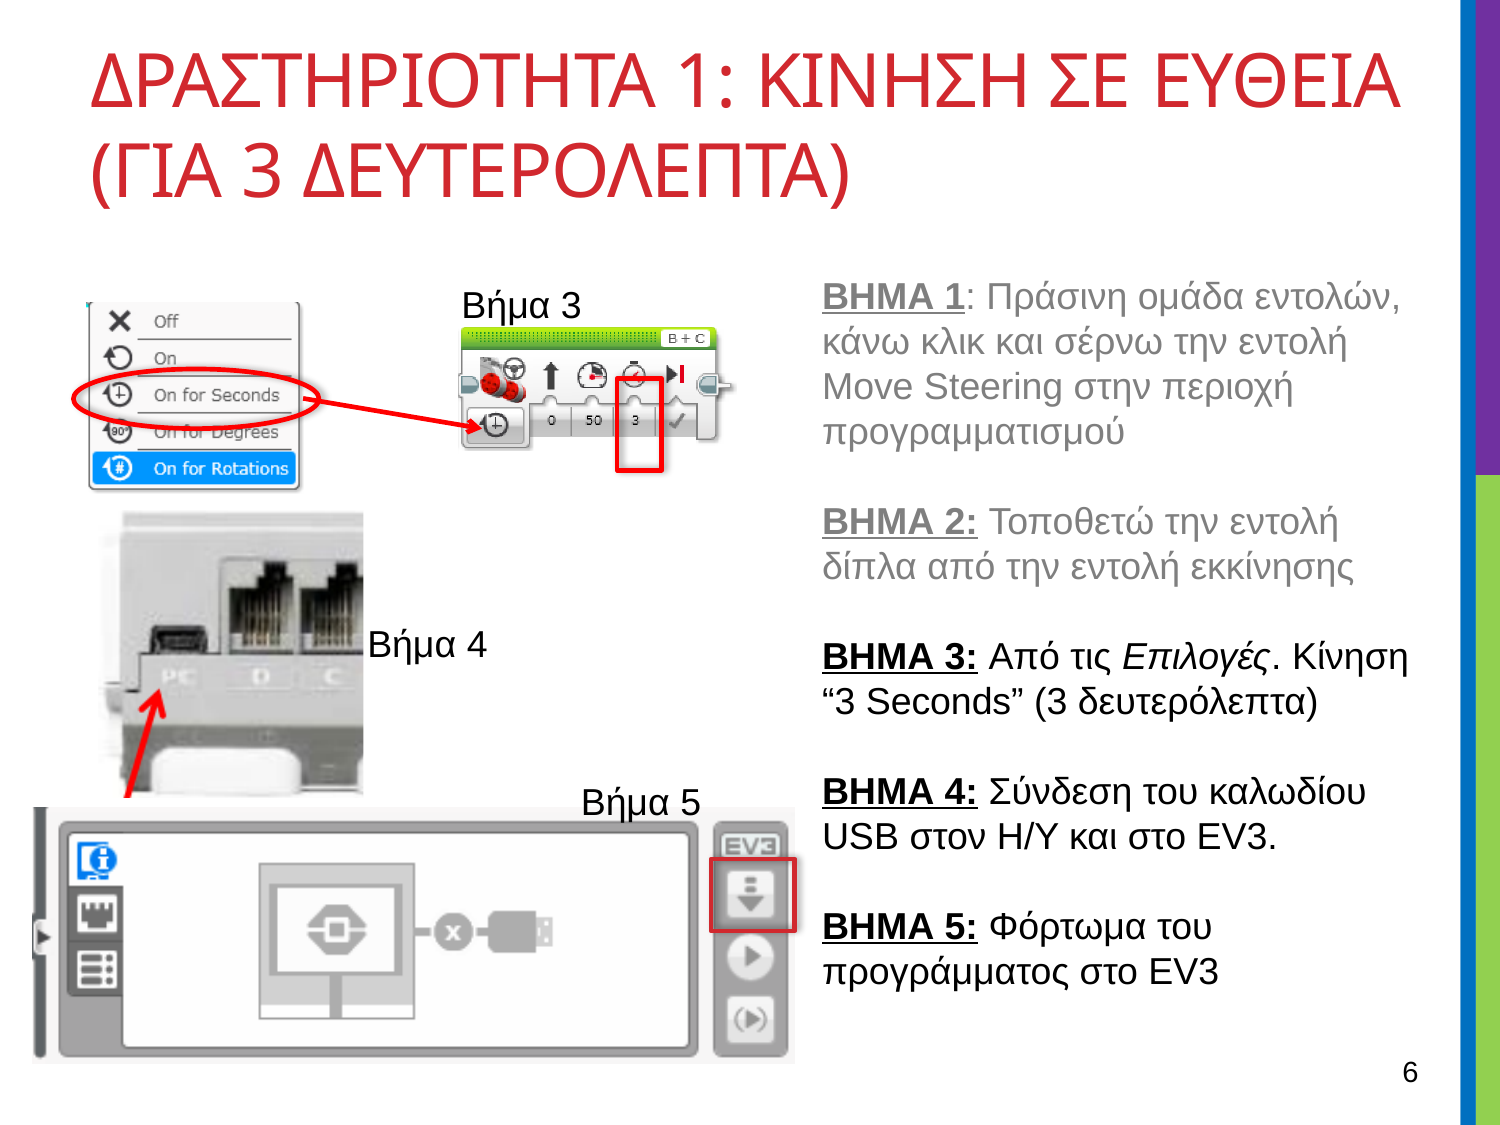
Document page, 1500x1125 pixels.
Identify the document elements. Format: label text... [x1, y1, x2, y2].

text_box [72, 385, 84, 413]
picture [85, 302, 304, 495]
picture [32, 806, 796, 1065]
text_box Βήμα 3 [446, 274, 654, 334]
title ΔΡΑΣΤΗΡΙΟΤΗΤΑ 1: ΚΙΝΗΣΗ ΣΕ ΕΥΘΕΙΑ (ΓΙΑ 3 ΔΕΥΤΕΡΟΛΕΠΤΑ) [75, 24, 1428, 250]
text_box ΒΗΜΑ 1: Πράσινη ομάδα εντολών, κάνω κλικ και σέρνω την εντολή Move Steering στην περιοχή προγραμματισμού ΒΗΜΑ 2: Τοποθετώ την εντολή δίπλα από την εντολή εκκίνησης ΒΗΜΑ 3: Από τις Επιλογές. Κίνηση “3 Seconds” (3 δευτερόλεπτα) ΒΗΜΑ 4: Σύνδεση του καλωδίου USB στον Η/Υ και στο EV3. ΒΗΜΑ 5: Φόρτωμα του προγράμματος στο EV3 [807, 264, 1433, 1000]
text_box Βήμα 5 [566, 770, 773, 801]
picture [457, 302, 746, 471]
picture [85, 509, 364, 799]
text_box Βήμα 4 [372, 612, 560, 672]
slide_number 6 [1387, 1046, 1491, 1106]
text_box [302, 397, 483, 430]
